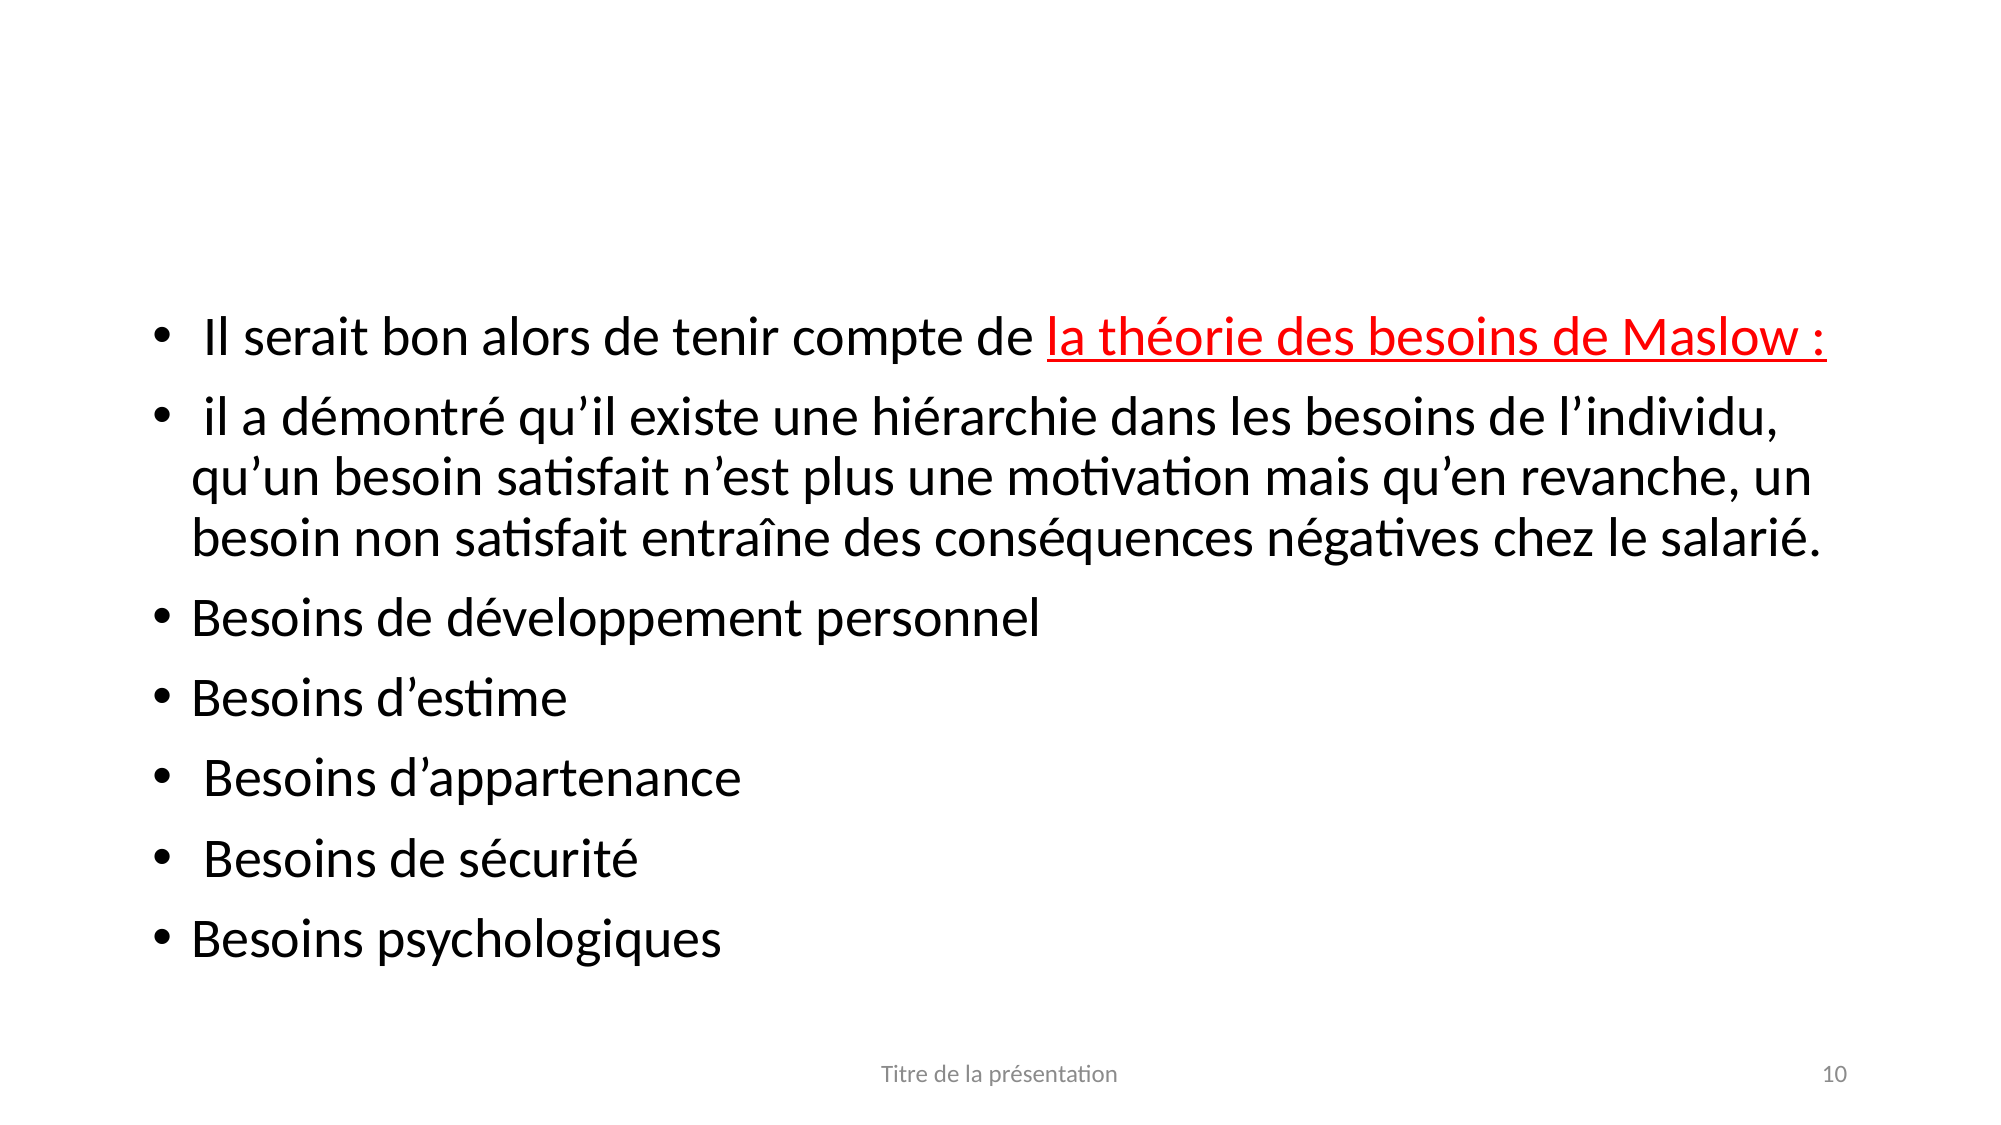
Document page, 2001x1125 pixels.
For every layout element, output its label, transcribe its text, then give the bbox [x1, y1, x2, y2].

footer Titre de la présentation [662, 1042, 1338, 1103]
list Il serait bon alors de tenir compte de la théorie des besoins de Maslow : il a démontré qu’il existe une hiérarchie dans les besoins de l’individu, qu’un besoin satisfait n’est plus une motivation mais qu’en revanche, un besoin non satisfait entraîne des conséquences négatives chez le salarié. Besoins de développement personnel Besoins d’estime Besoins d’appartenance Besoins de sécurité Besoins psychologiques [137, 299, 1863, 1014]
slide_number 10 [1412, 1042, 1863, 1103]
